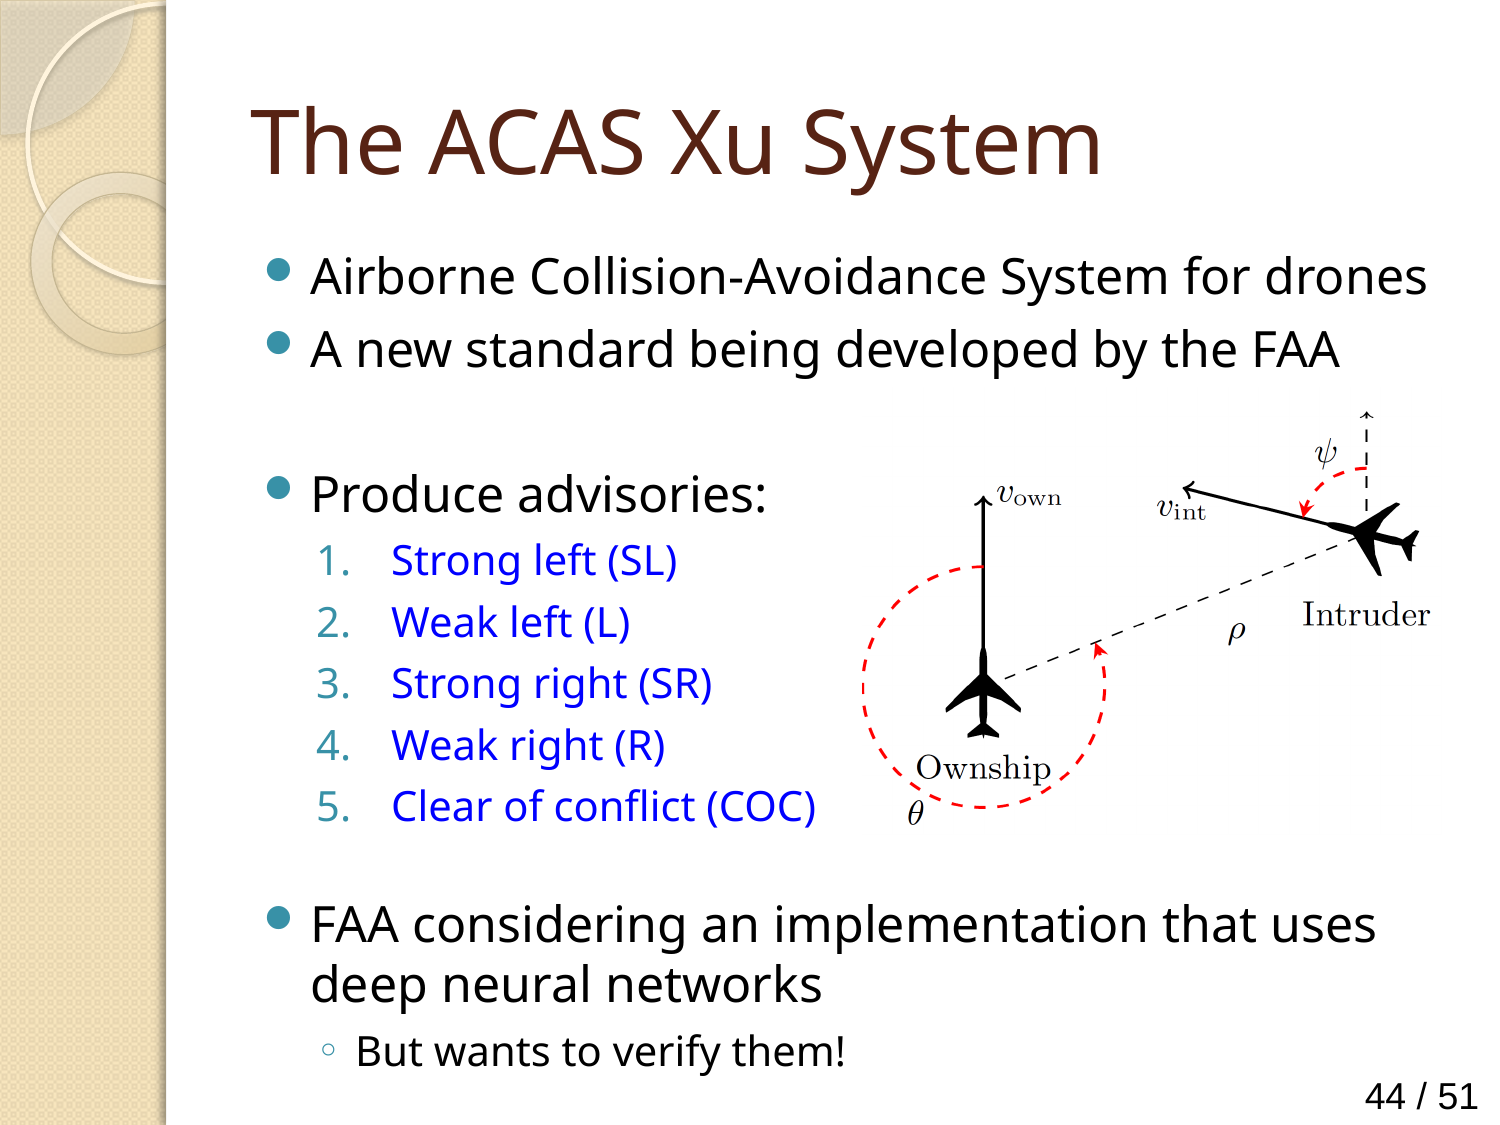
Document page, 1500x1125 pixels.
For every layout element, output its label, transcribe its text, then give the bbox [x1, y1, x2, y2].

picture [862, 387, 1442, 836]
title The ACAS Xu System [235, 45, 1466, 233]
